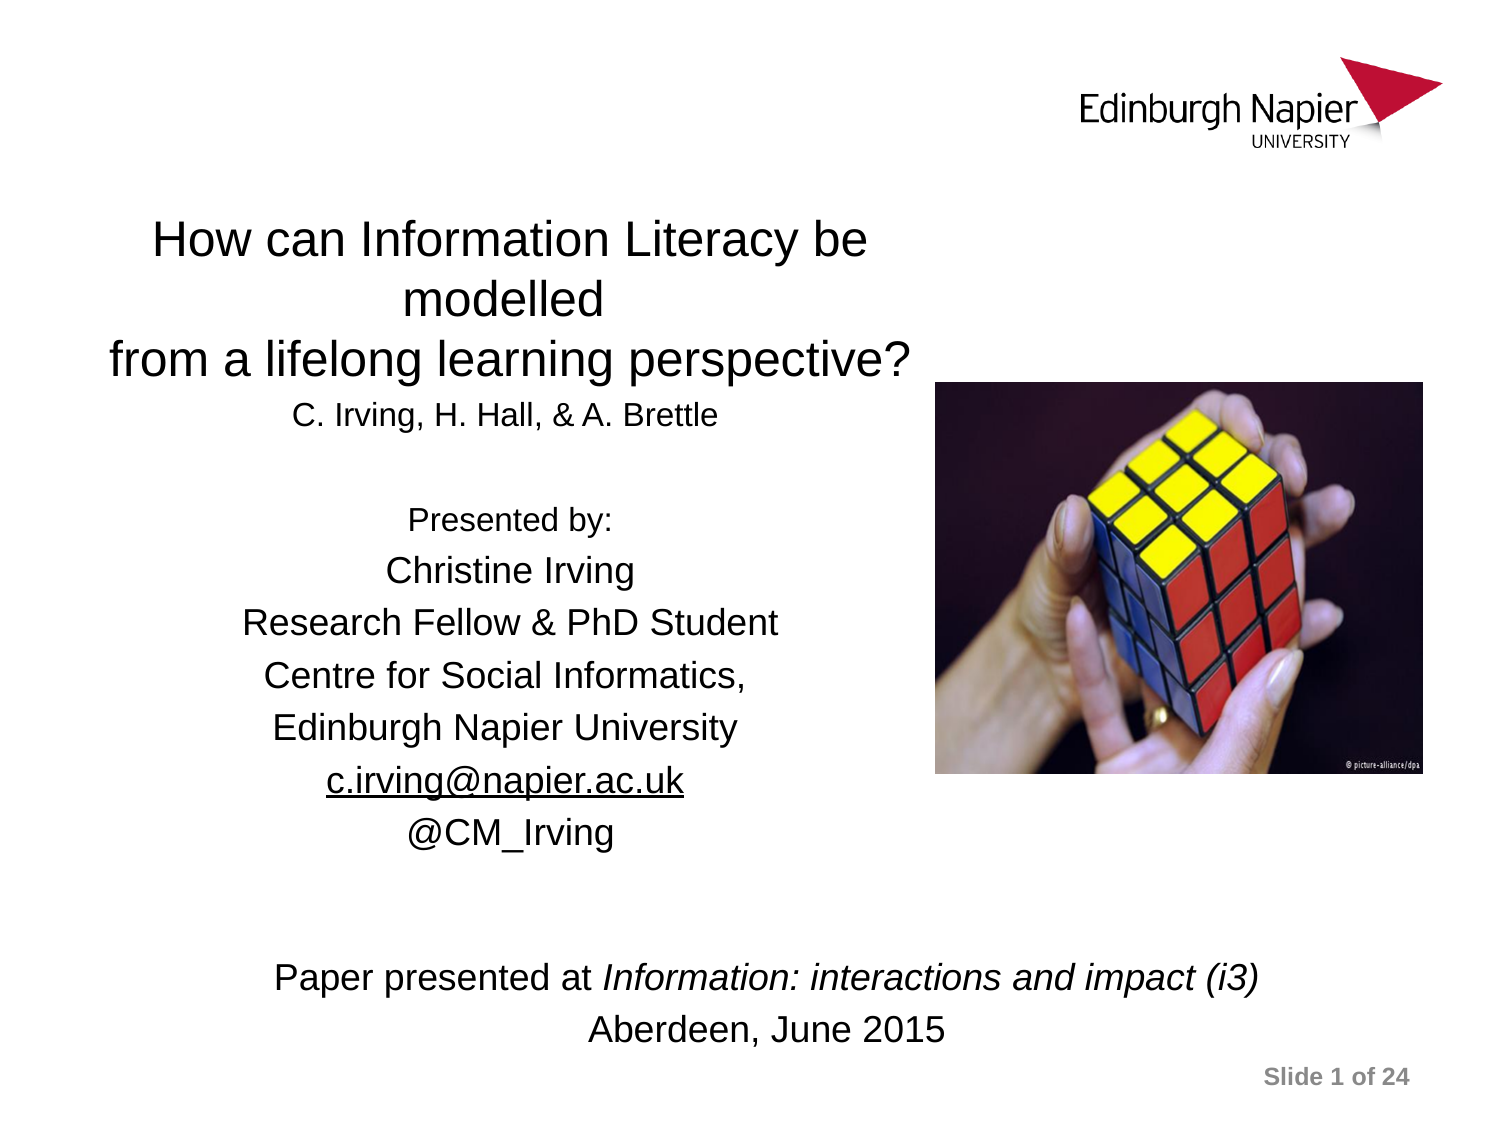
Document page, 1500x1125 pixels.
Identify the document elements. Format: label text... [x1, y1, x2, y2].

text_box Paper presented at Information: interactions and impact (i3) Aberdeen, June 2015 [91, 887, 1443, 1075]
title [56, 209, 1443, 324]
picture [935, 382, 1423, 774]
list How can Information Literacy be modelled from a lifelong learning perspective? C. Irving, H. Hall, & A. Brettle Presented by: Christine Irving Research Fellow & PhD Student Centre for Social Informatics, Edinburgh Napier University c.irving@napier.ac.uk @CM_Irving [53, 139, 968, 891]
text_box Slide 1 of 24 [1077, 1048, 1425, 1103]
picture [1081, 57, 1443, 148]
